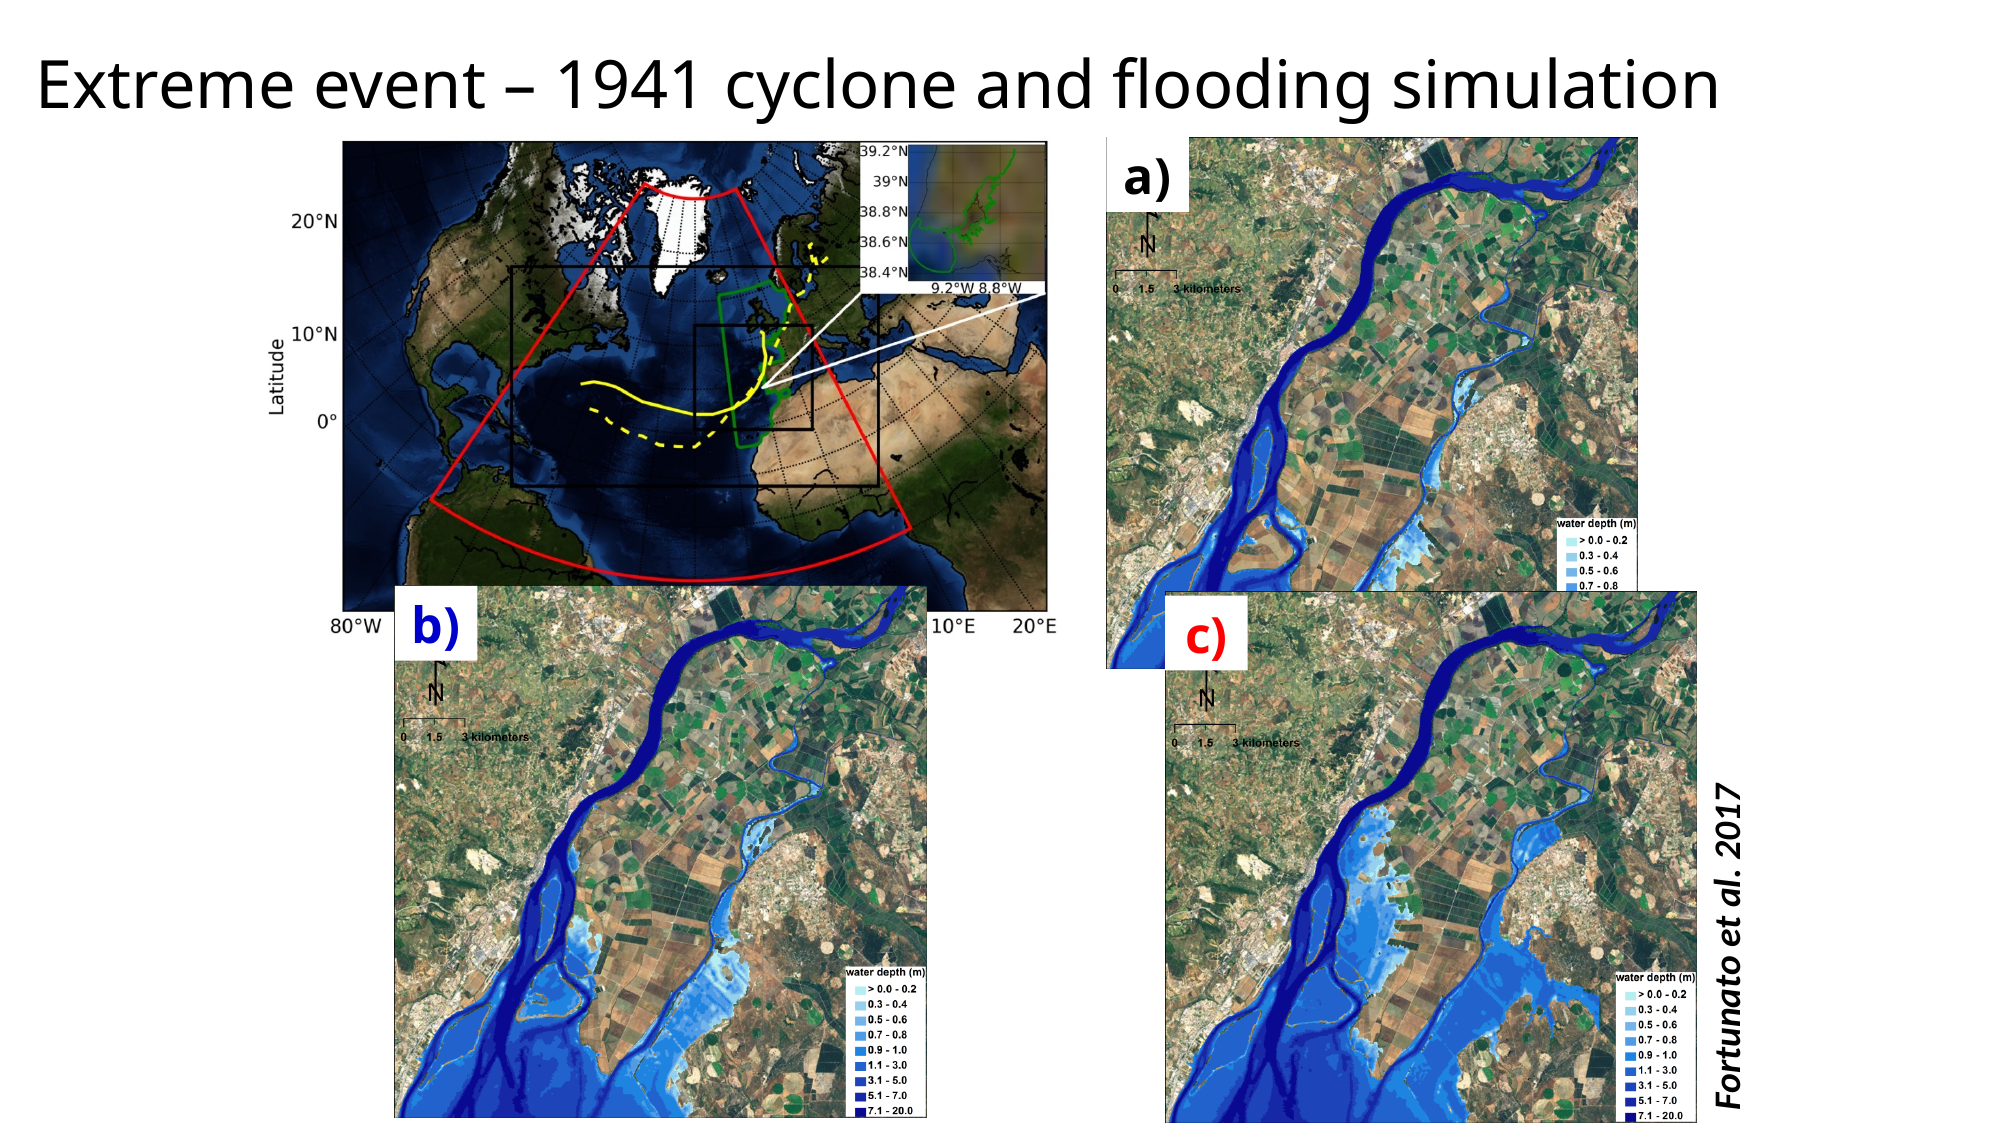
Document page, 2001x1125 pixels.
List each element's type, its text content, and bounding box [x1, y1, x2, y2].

text_box Extreme event – 1941 cyclone and flooding simulation [20, 34, 1980, 129]
picture [1106, 137, 1697, 1124]
text_box Fortunato et al. 2017 [1695, 730, 1756, 1125]
picture [262, 125, 1060, 1118]
